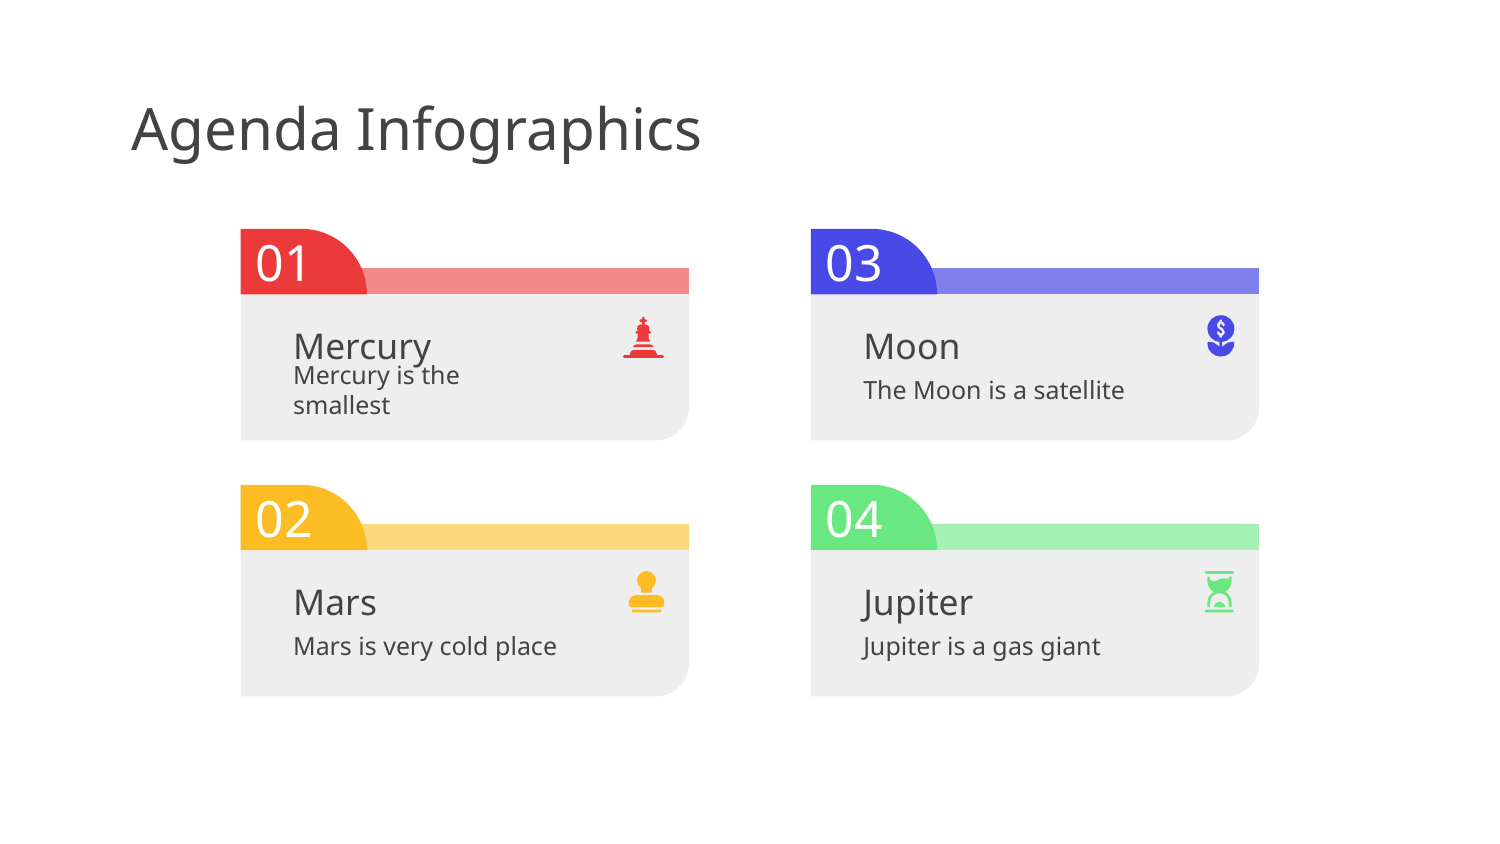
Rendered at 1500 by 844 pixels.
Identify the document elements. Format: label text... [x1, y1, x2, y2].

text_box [1204, 570, 1235, 613]
title Agenda Infographics [116, 88, 1384, 167]
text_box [628, 570, 665, 613]
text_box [622, 316, 665, 359]
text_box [810, 228, 1260, 441]
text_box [240, 484, 690, 697]
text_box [810, 484, 1260, 697]
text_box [240, 228, 690, 441]
